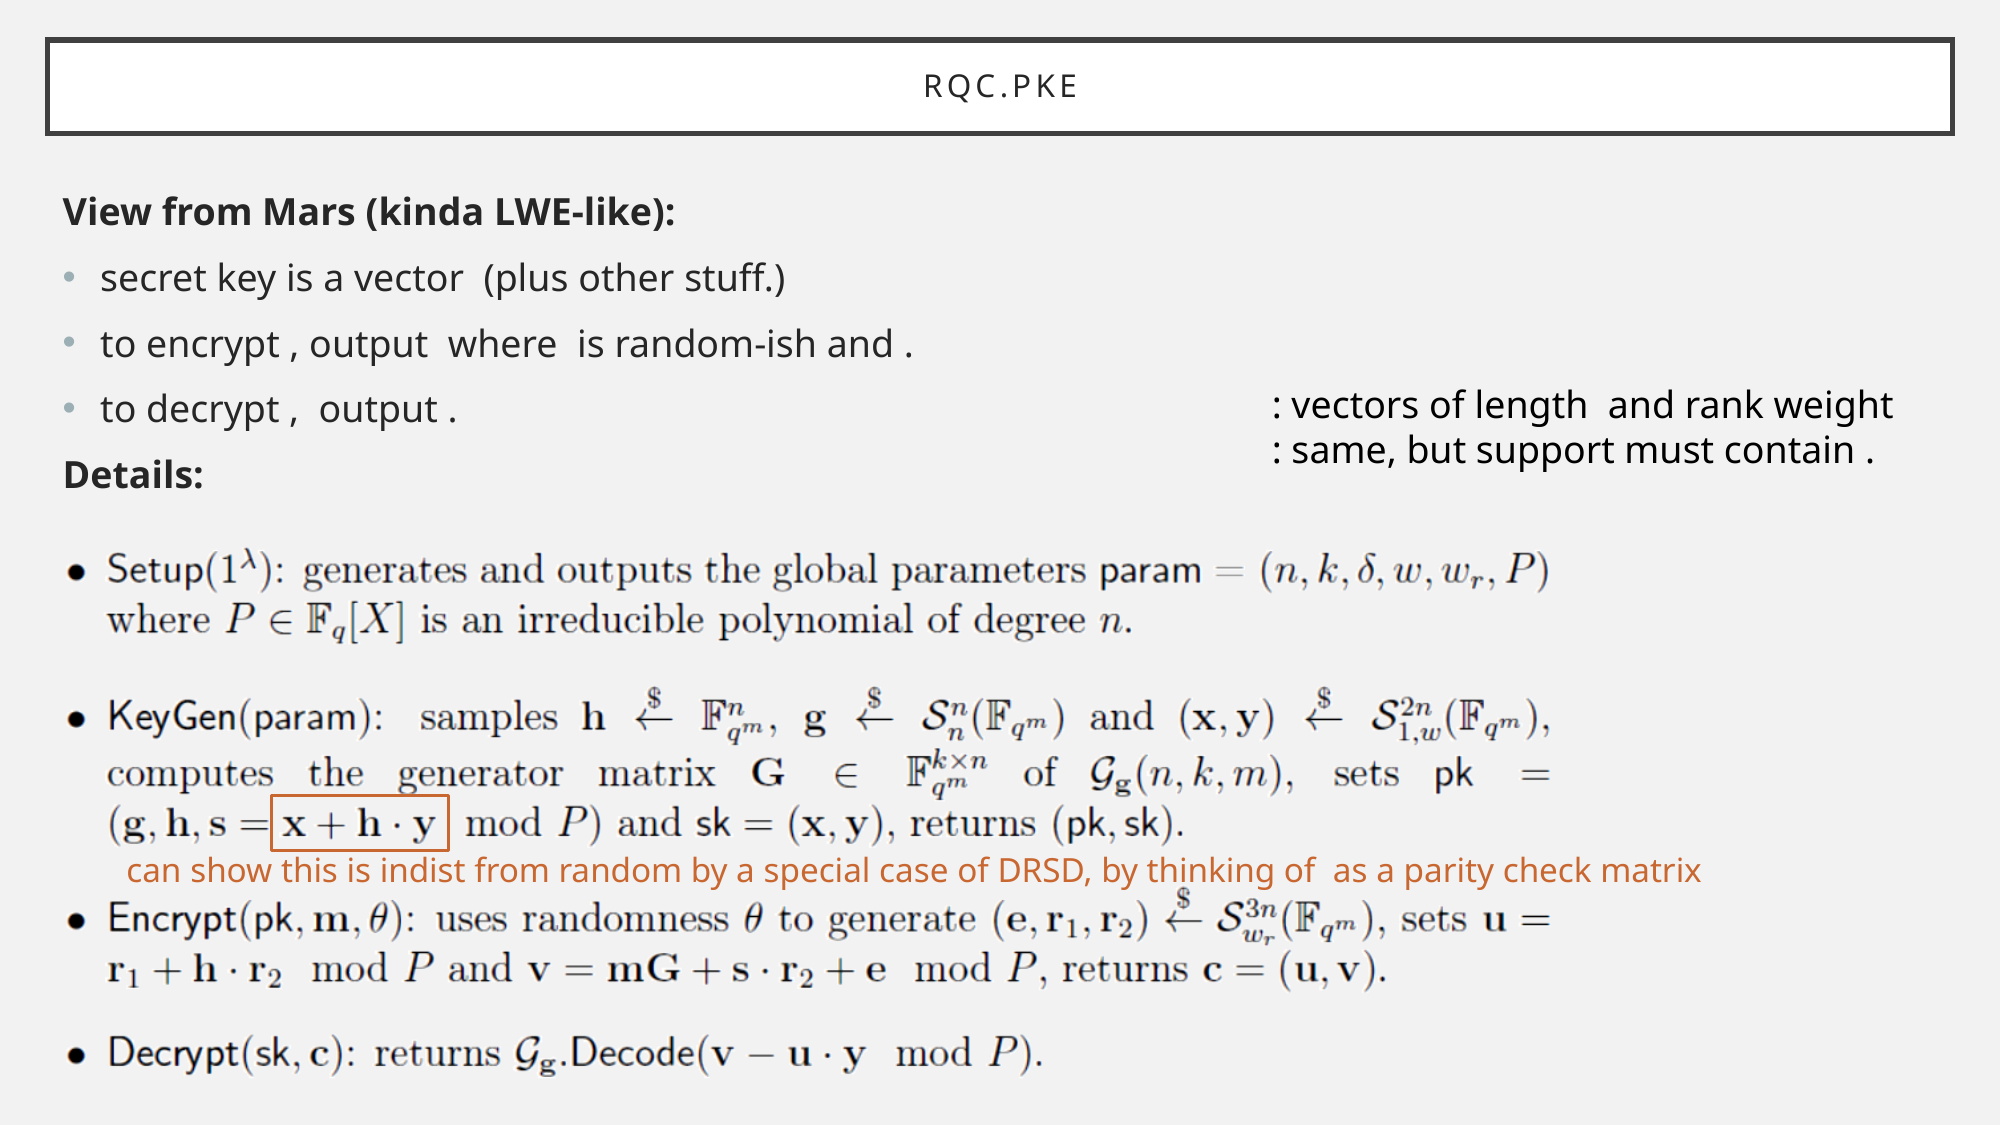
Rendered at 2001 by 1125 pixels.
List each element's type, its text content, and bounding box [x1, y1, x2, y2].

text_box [165, 795, 1666, 898]
picture [64, 542, 1564, 1085]
title RQC.PKE [45, 37, 1955, 136]
